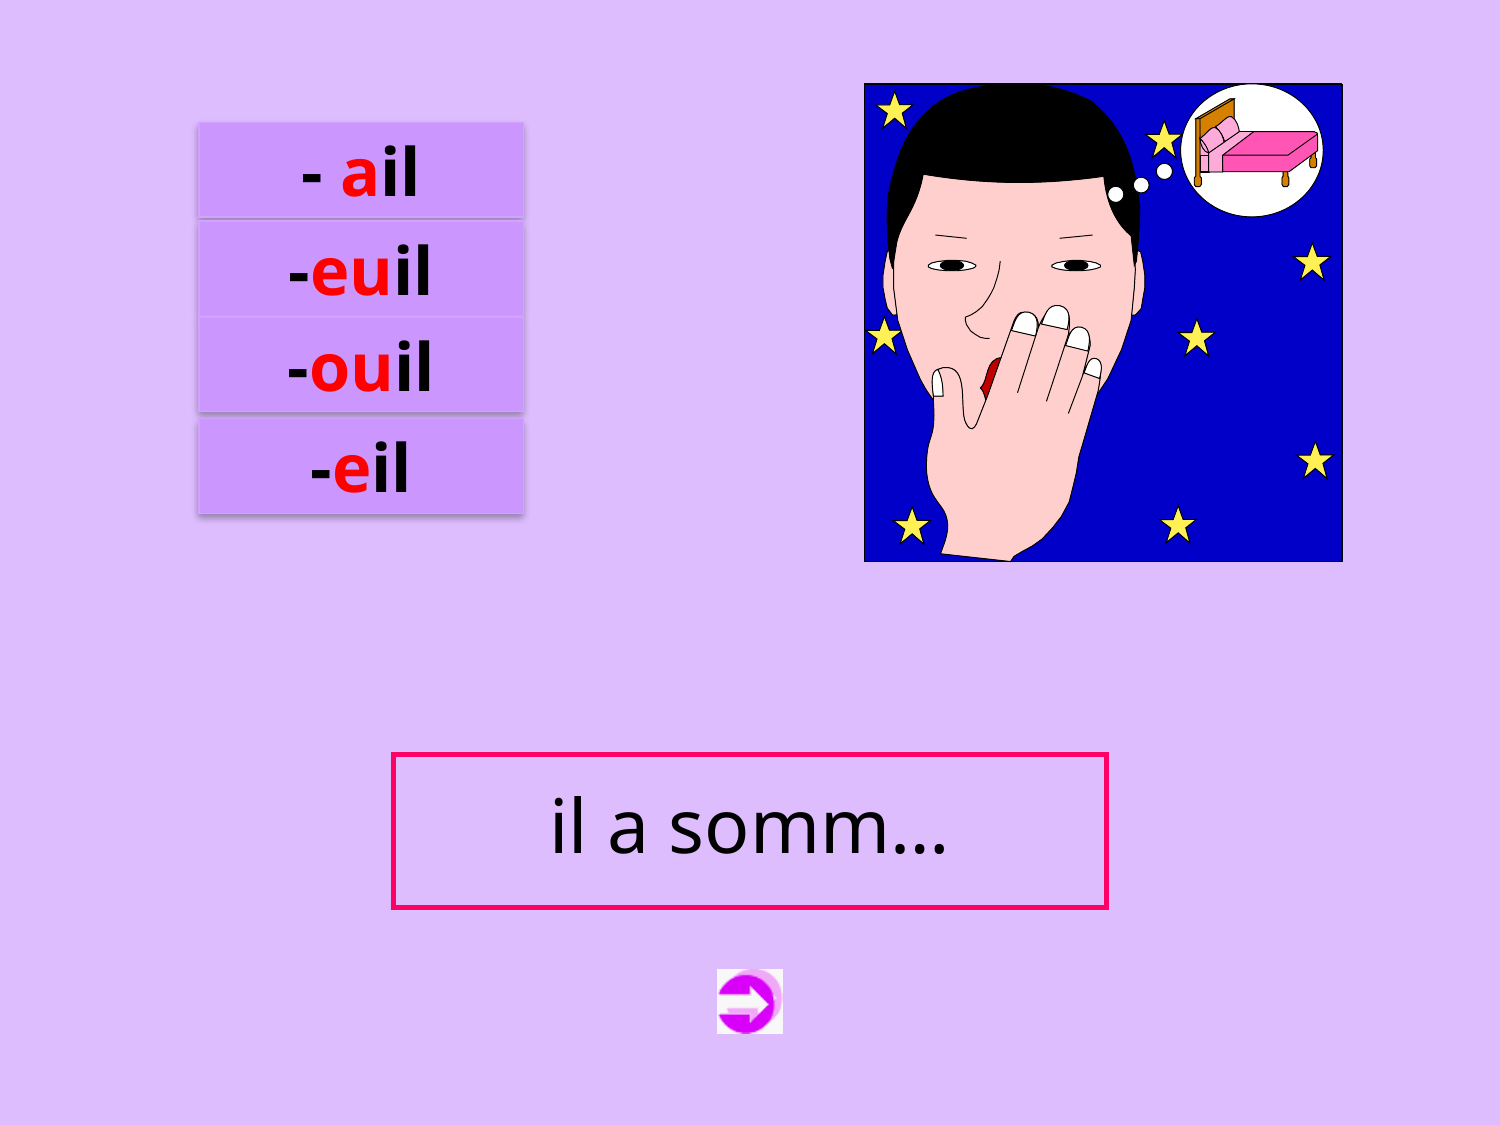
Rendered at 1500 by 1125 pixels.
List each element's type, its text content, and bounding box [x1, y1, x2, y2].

text_box [198, 418, 524, 515]
picture [863, 83, 1344, 563]
text_box -euil [198, 221, 524, 316]
picture [716, 969, 783, 1035]
text_box [0, 0, 1500, 1125]
text_box il a somm… [393, 754, 1107, 908]
text_box -ouil [198, 316, 524, 412]
text_box - ail [198, 122, 524, 218]
